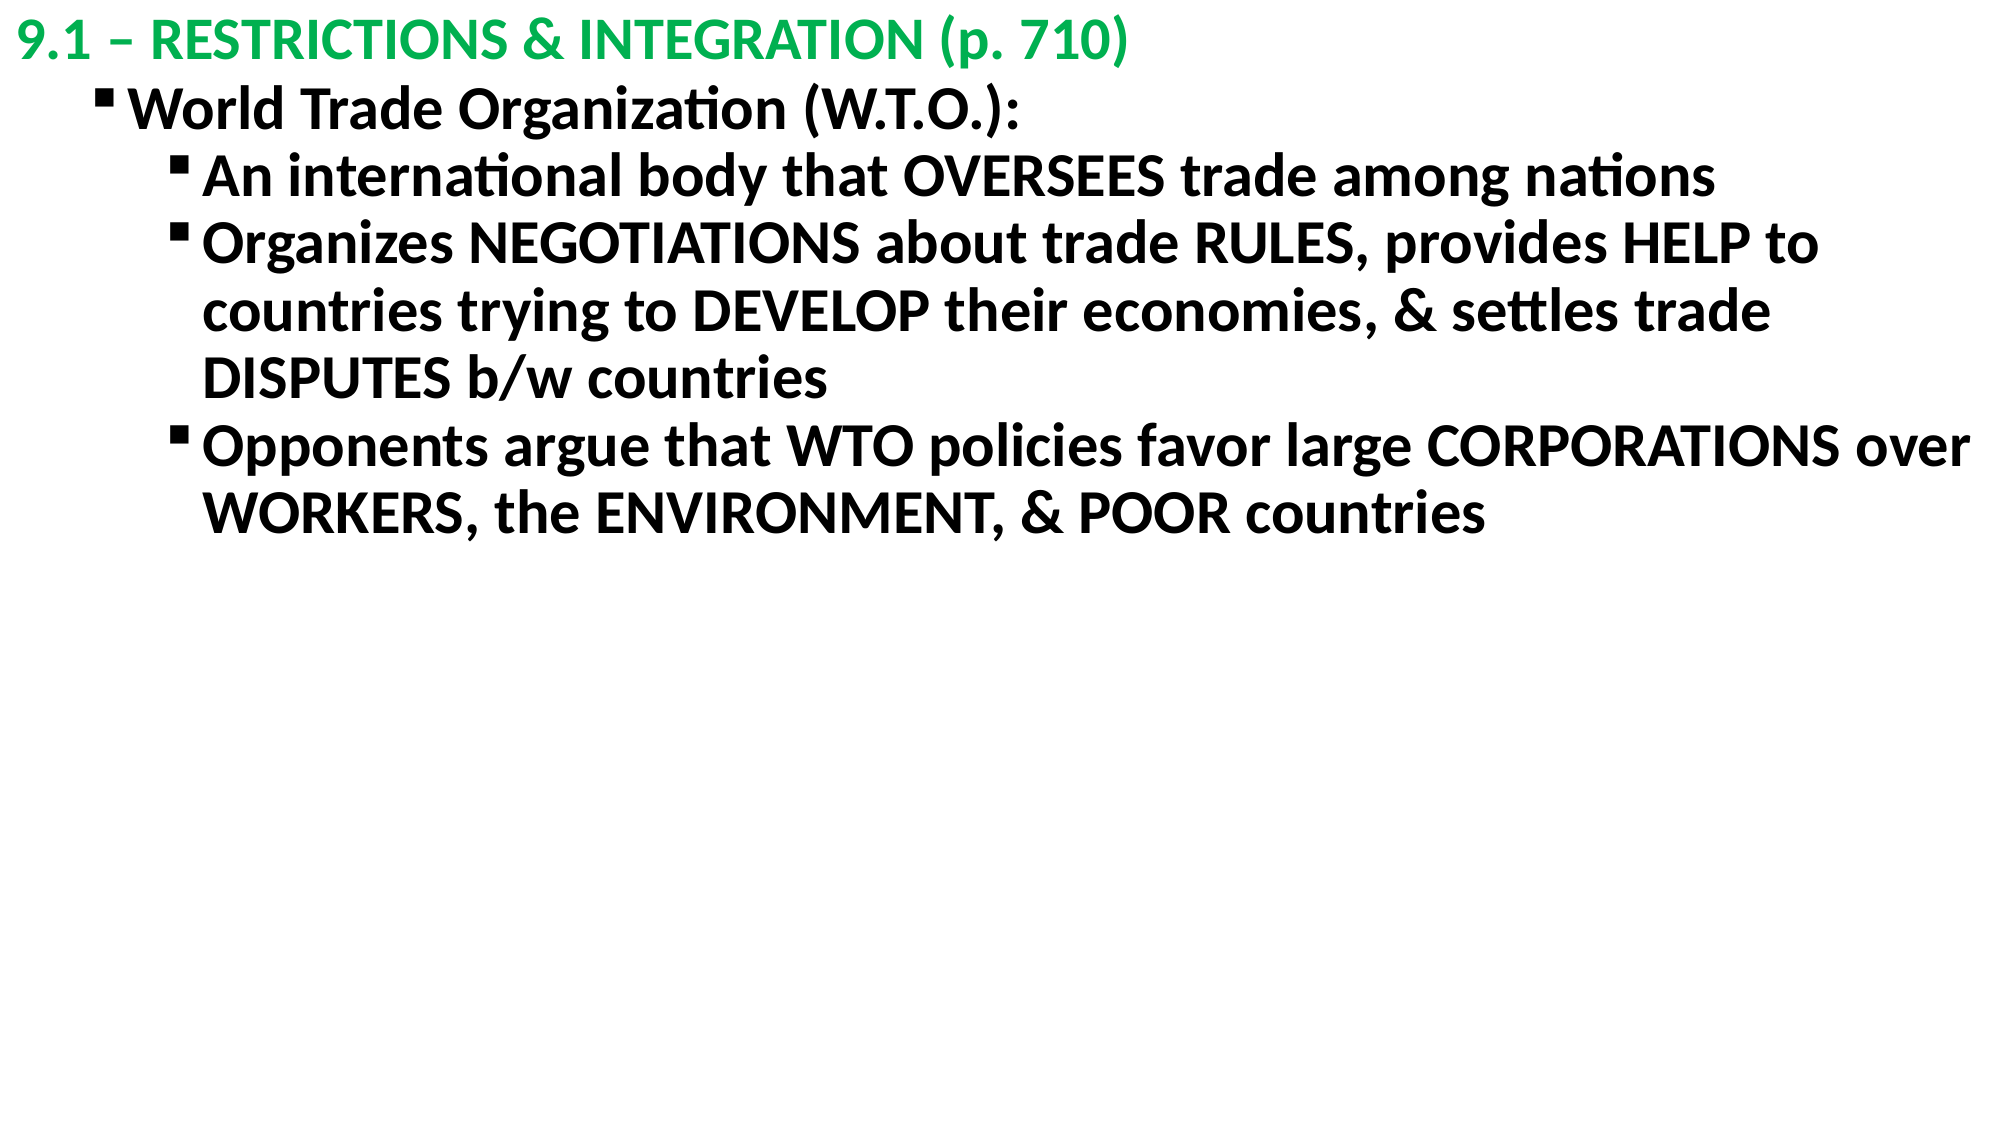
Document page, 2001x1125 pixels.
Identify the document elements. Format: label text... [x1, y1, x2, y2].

list World Trade Organization (W.T.O.): An international body that OVERSEES trade among nations Organizes NEGOTIATIONS about trade RULES, provides HELP to countries trying to DEVELOP their economies, & settles trade DISPUTES b/w countries Opponents argue that WTO policies favor large CORPORATIONS over WORKERS, the ENVIRONMENT, & POOR countries [0, 67, 2000, 1125]
title 9.1 – RESTRICTIONS & INTEGRATION (p. 710) [0, 0, 2000, 67]
